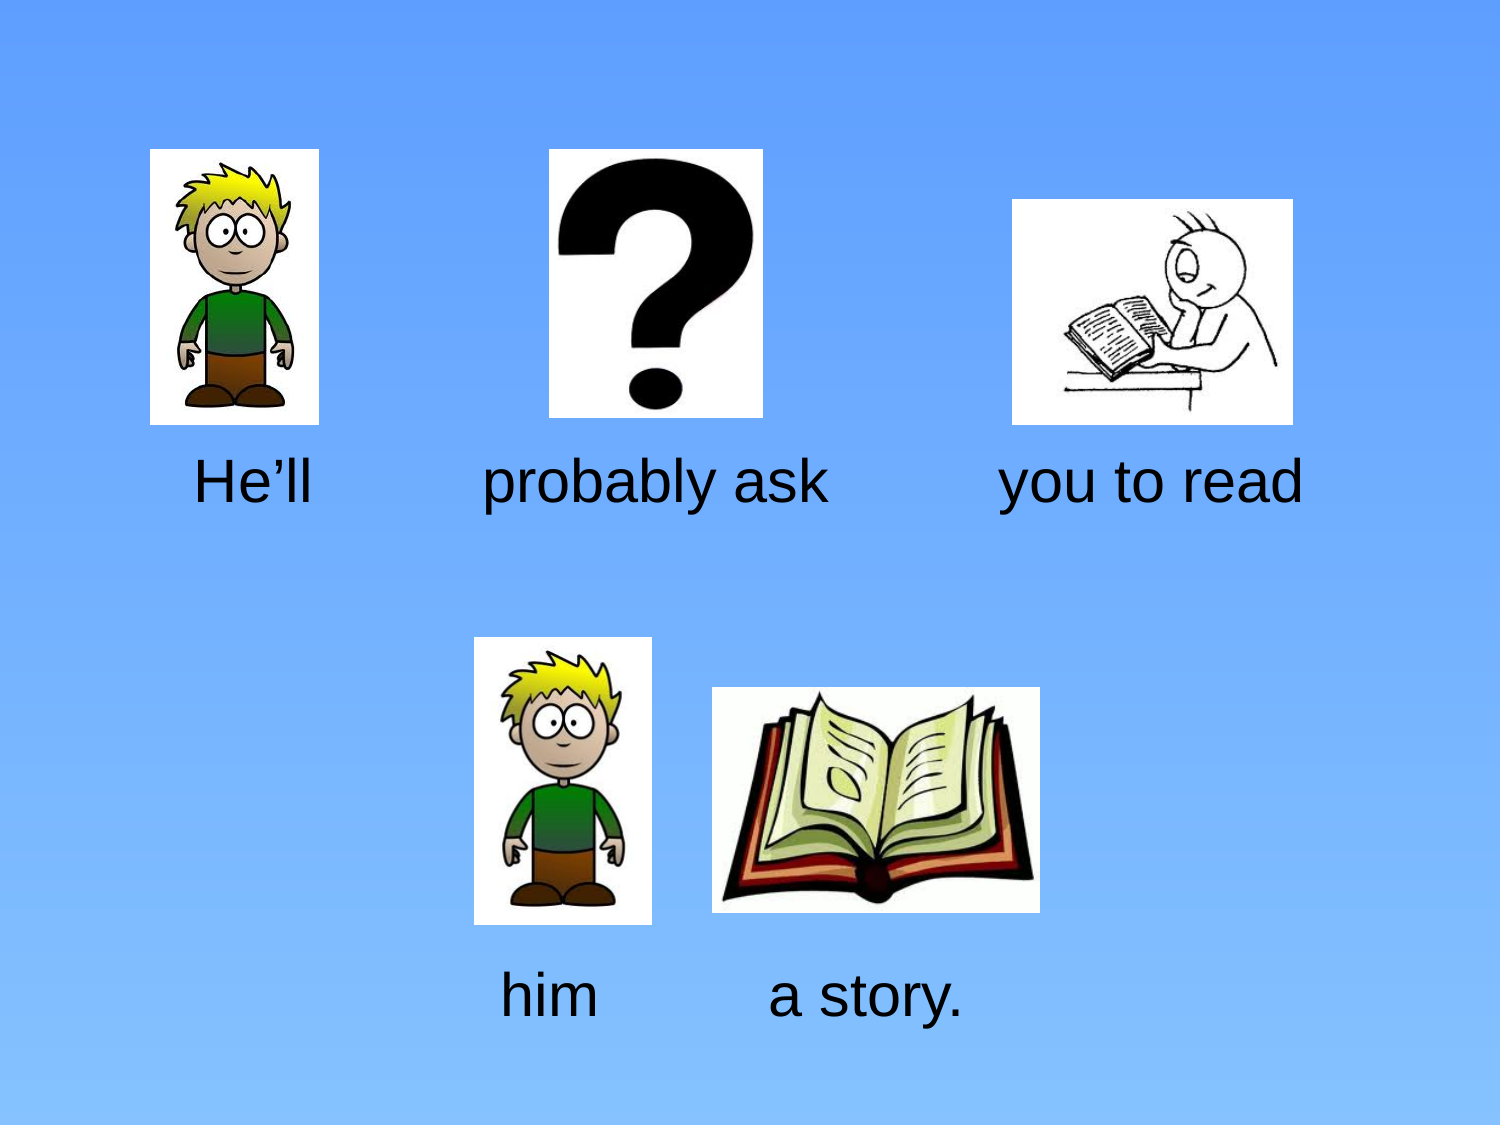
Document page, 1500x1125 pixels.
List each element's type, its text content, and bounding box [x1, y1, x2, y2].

picture [712, 687, 1040, 913]
picture [474, 637, 652, 926]
picture [149, 149, 319, 426]
picture [549, 149, 763, 418]
picture [1012, 199, 1293, 426]
list He’ll probably ask you to read him a story. [0, 262, 1500, 1038]
